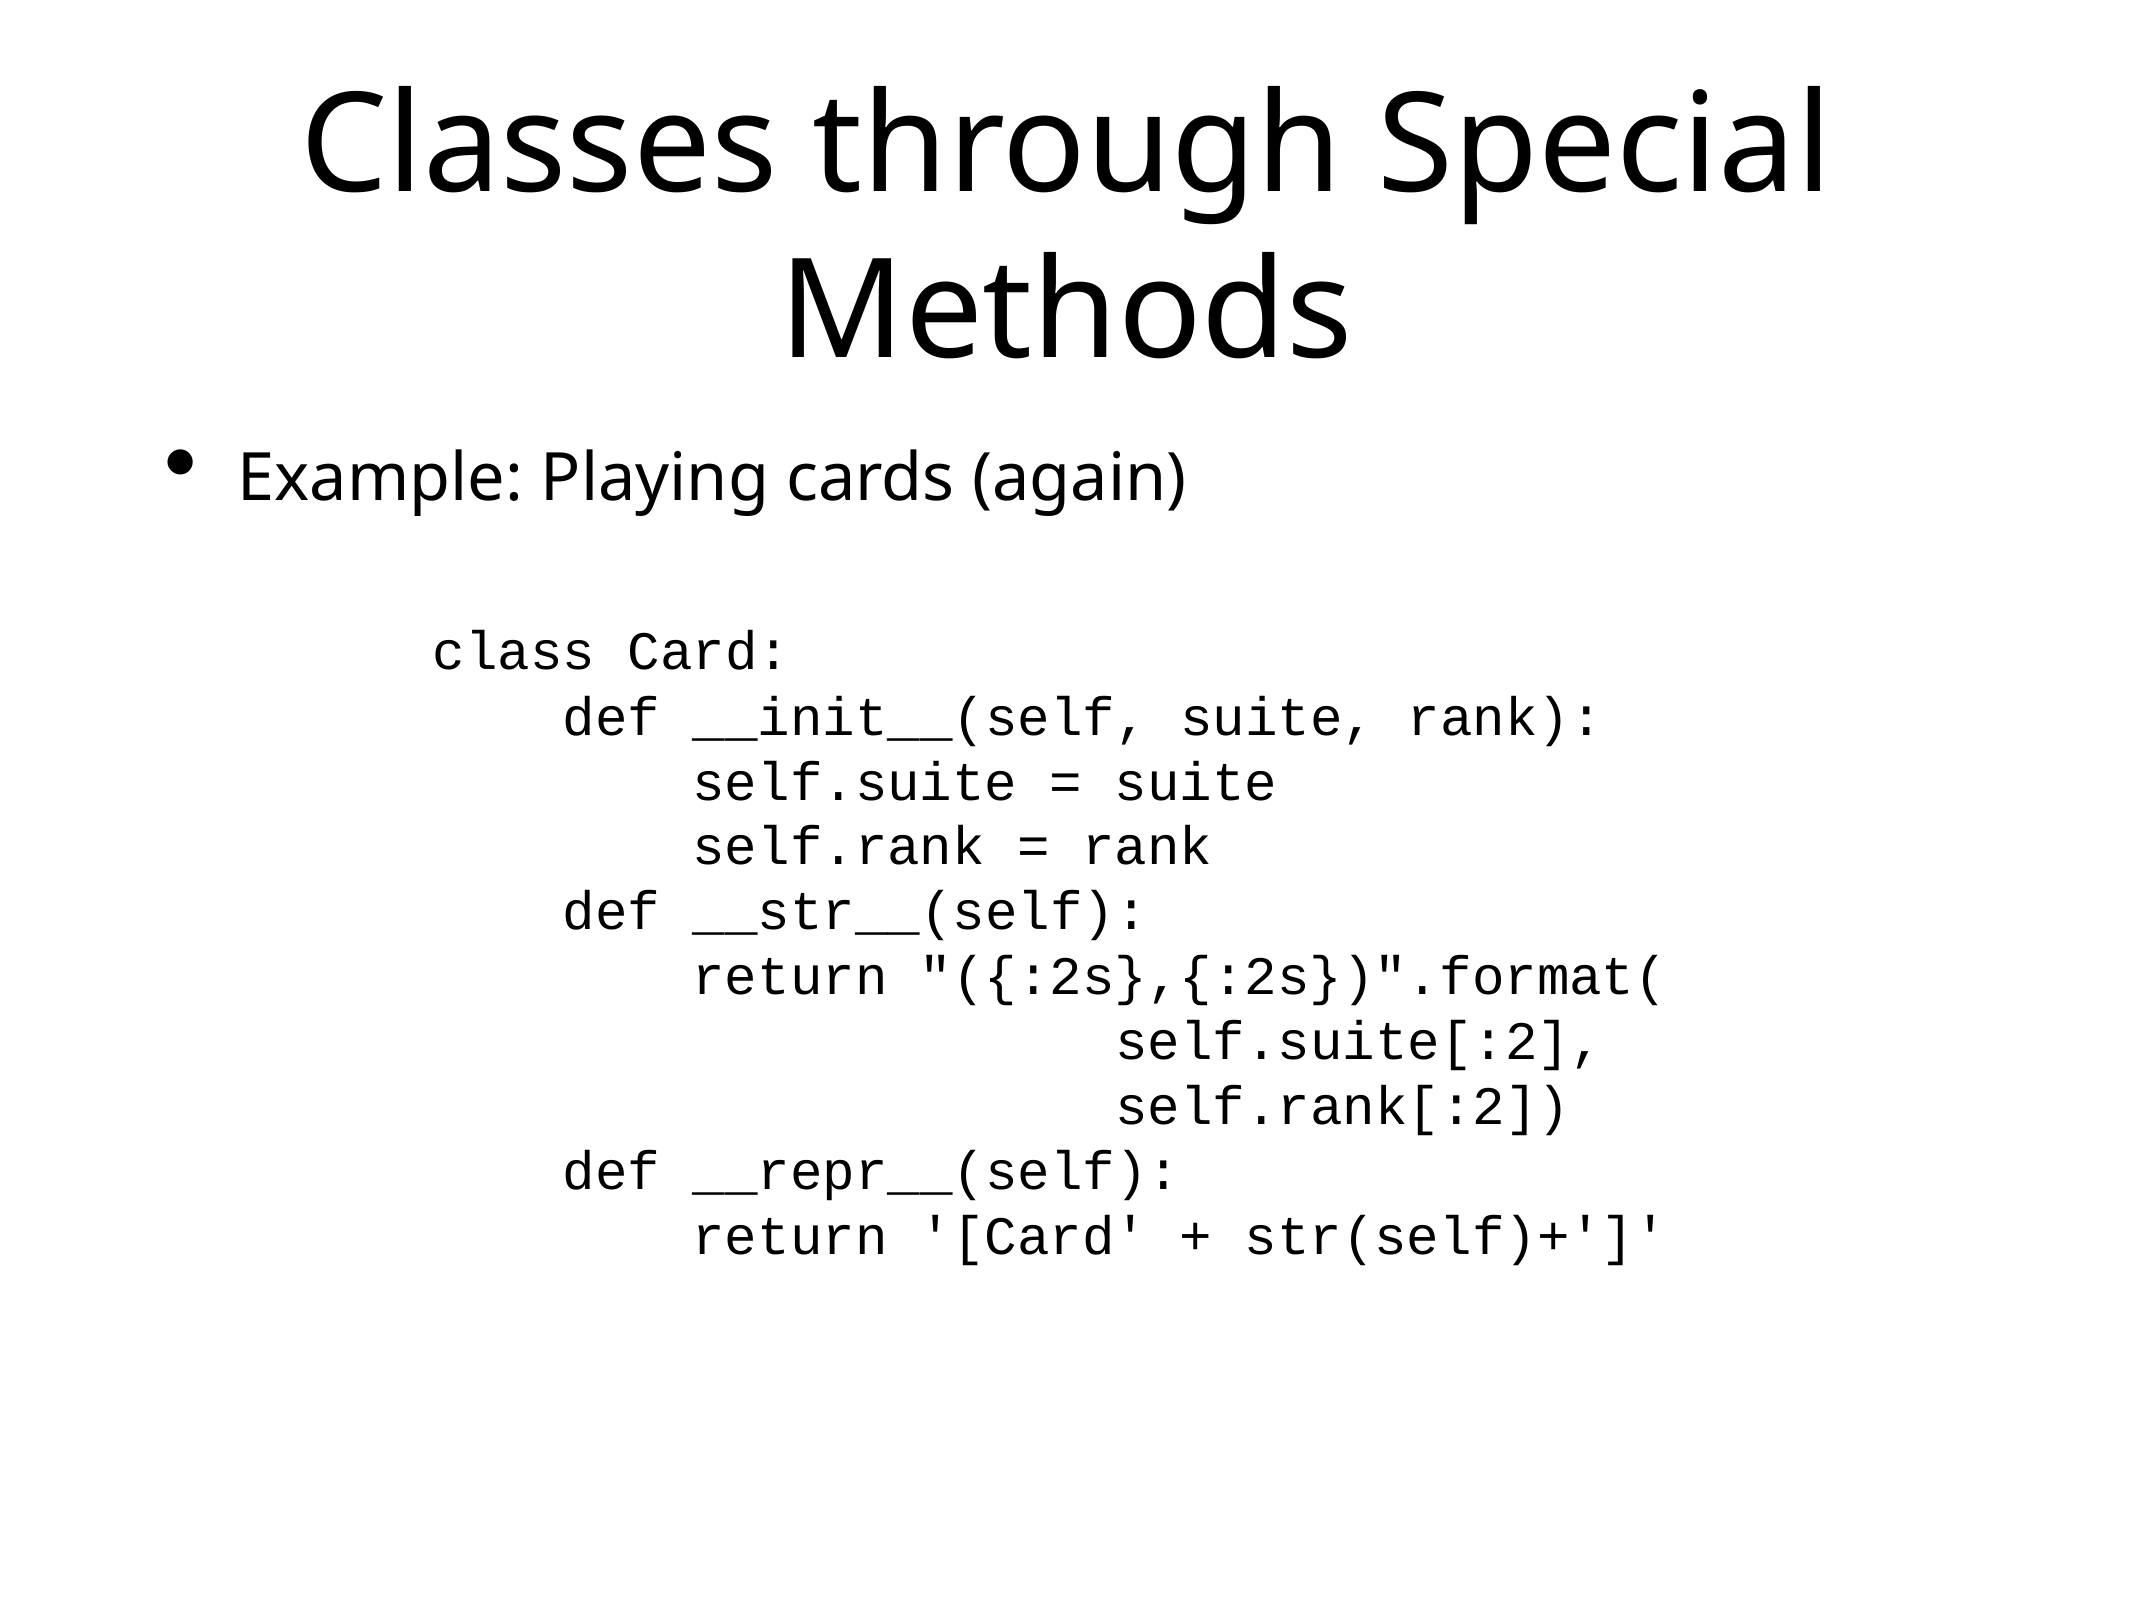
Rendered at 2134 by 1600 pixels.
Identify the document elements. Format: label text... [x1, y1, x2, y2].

text_box class Card: def __init__(self, suite, rank): self.suite = suite self.rank = rank def __str__(self): return "({:2s},{:2s})".format( self.suite[:2], self.rank[:2]) def __repr__(self): return '[Card' + str(self)+']' [424, 607, 1709, 1274]
title Classes through Special Methods [155, 41, 1978, 397]
list Example: Playing cards (again) [155, 424, 1978, 1457]
